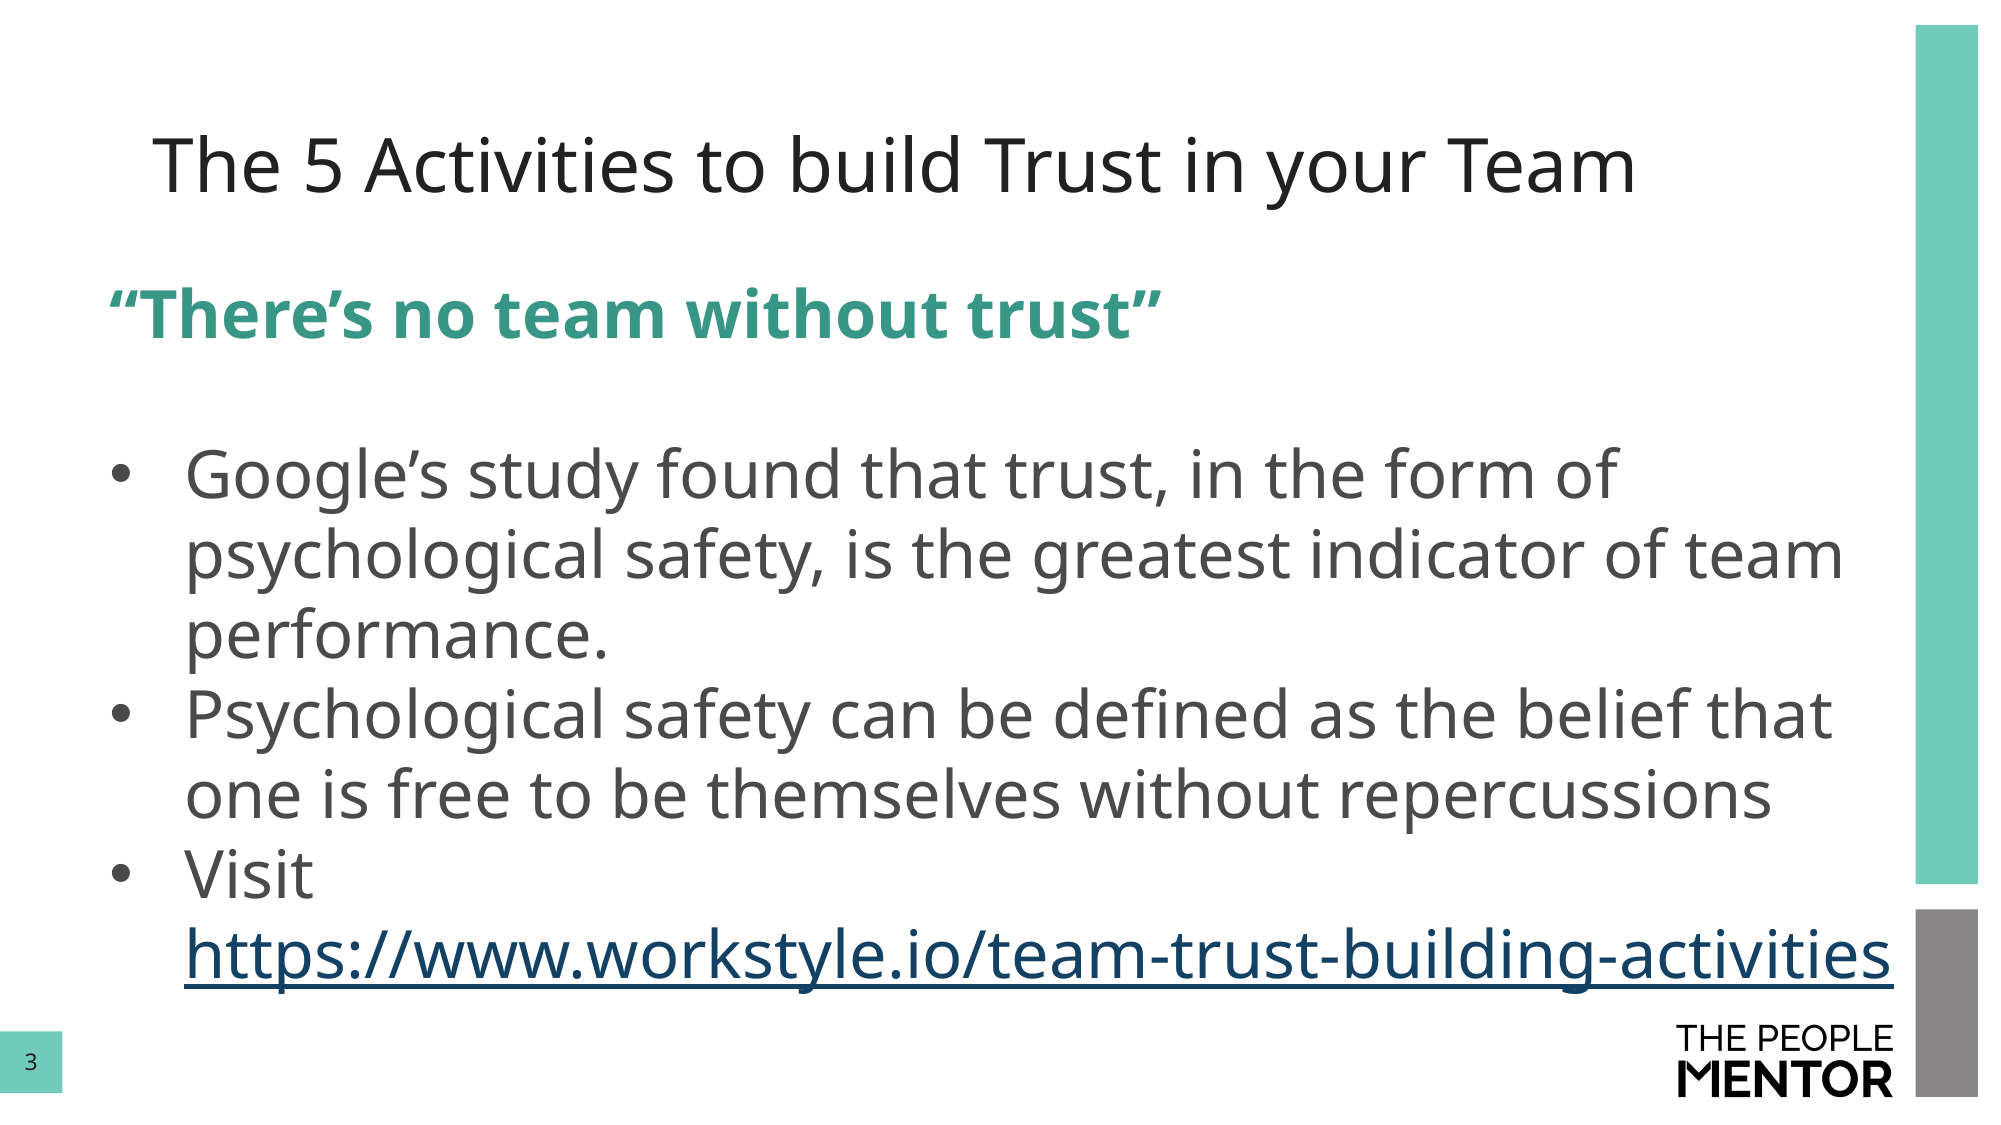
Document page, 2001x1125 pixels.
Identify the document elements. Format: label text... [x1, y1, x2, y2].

picture [1676, 1091, 1897, 1103]
title The 5 Activities to build Trust in your Team [137, 59, 1863, 264]
text_box “There’s no team without trust” Google’s study found that trust, in the form of psychological safety, is the greatest indicator of team performance. Psychological safety can be defined as the belief that one is free to be themselves without repercussions Visit https://www.workstyle.io/team-trust-building-activities [94, 264, 1910, 1091]
slide_number 3 [0, 1033, 63, 1094]
